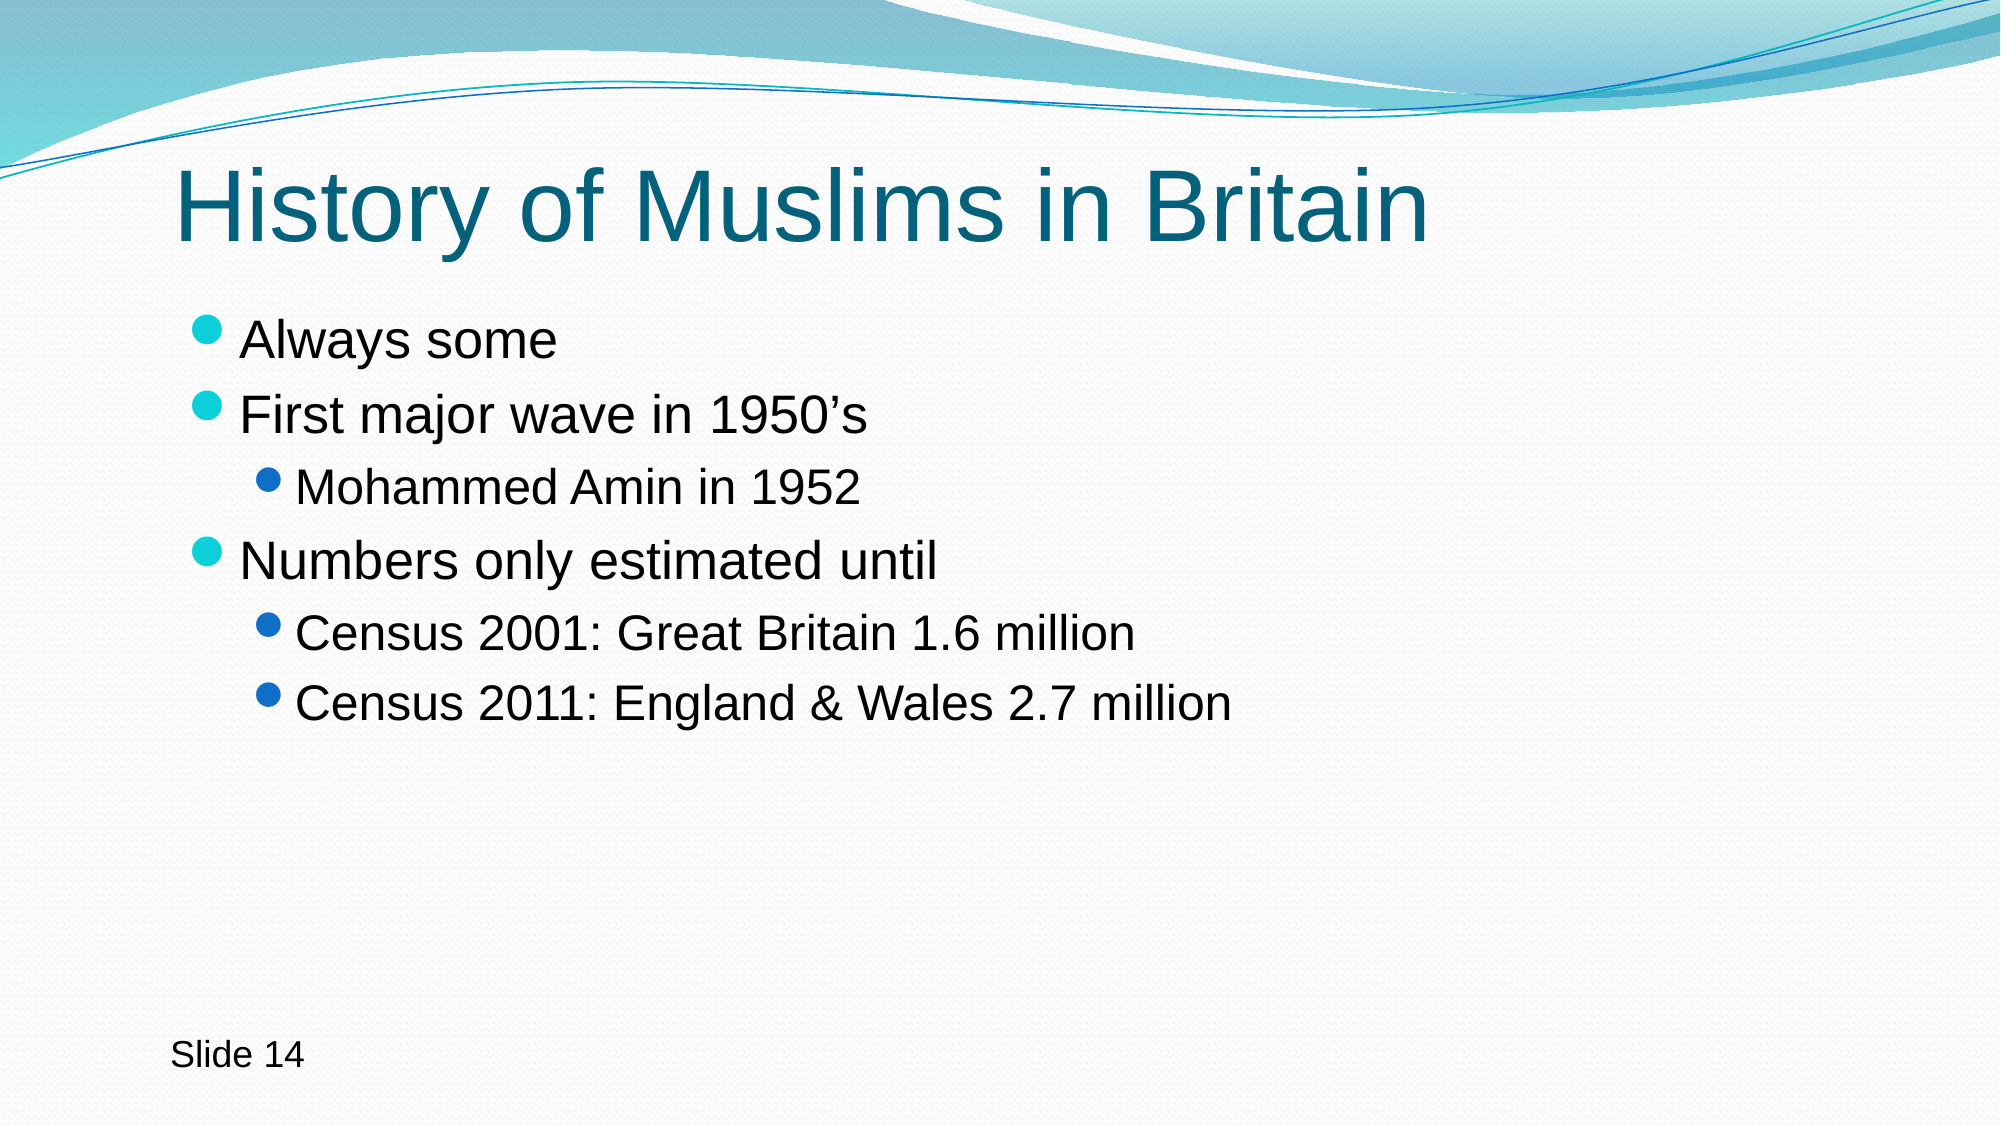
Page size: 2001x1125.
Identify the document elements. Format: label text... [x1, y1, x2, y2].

title History of Muslims in Britain [173, 131, 1974, 262]
list Always some First major wave in 1950’s Mohammed Amin in 1952 Numbers only estimated until Census 2001: Great Britain 1.6 million Census 2011: England & Wales 2.7 million [173, 296, 1841, 973]
text_box Slide 14 [155, 1023, 333, 1125]
